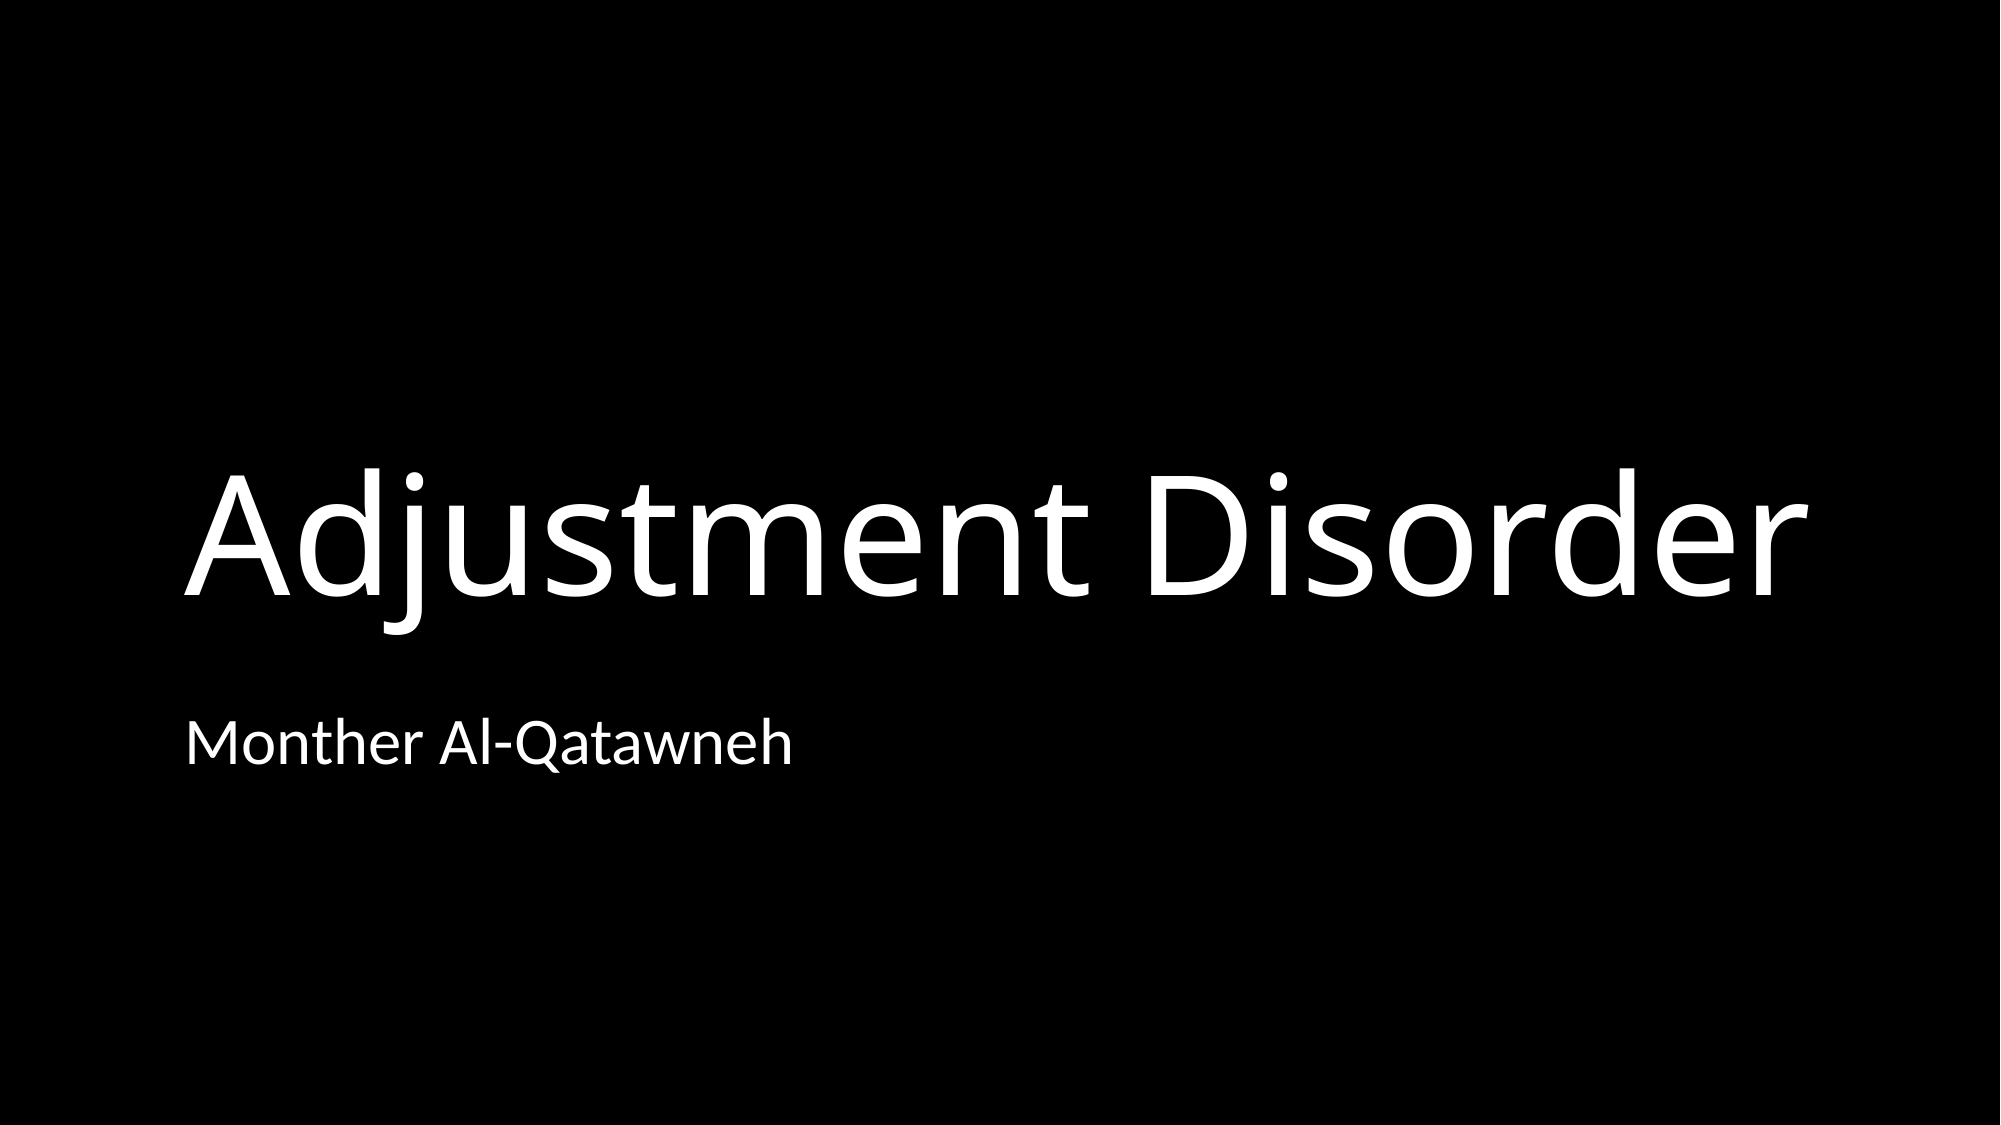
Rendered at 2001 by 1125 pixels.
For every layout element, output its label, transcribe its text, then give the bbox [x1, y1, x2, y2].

title Adjustment Disorder [169, 156, 1895, 640]
subtitle Monther Al-Qatawneh [169, 699, 1895, 903]
